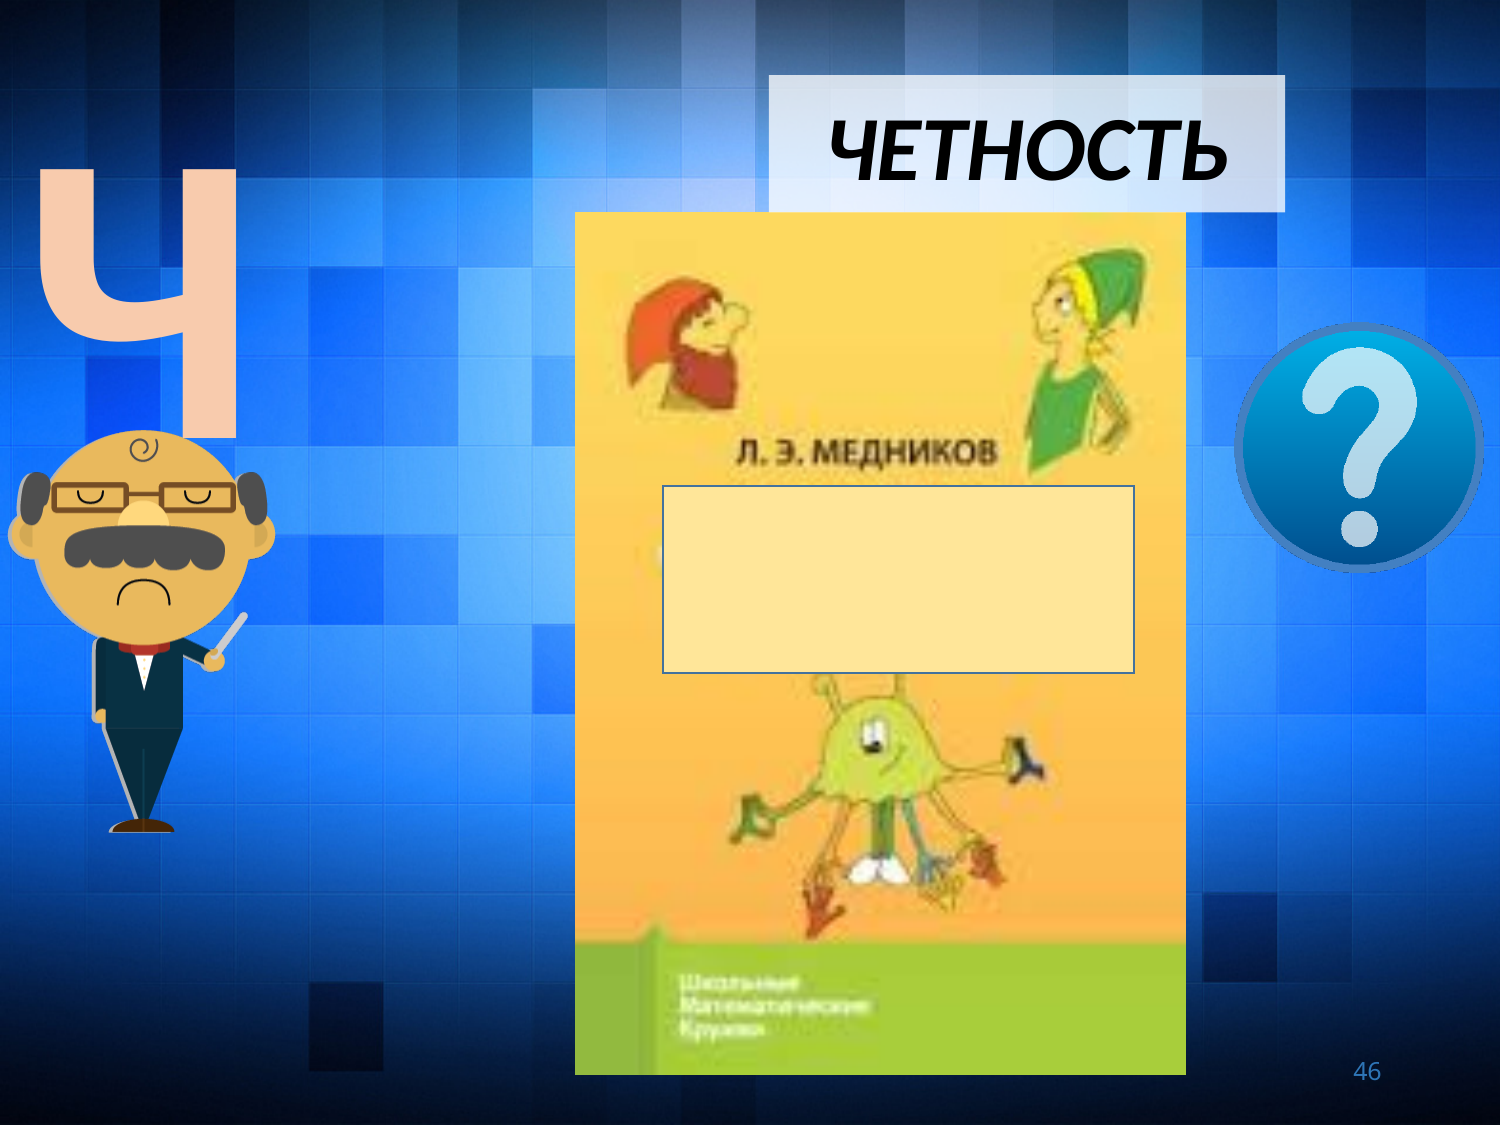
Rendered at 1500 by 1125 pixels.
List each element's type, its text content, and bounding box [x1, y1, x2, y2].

text_box Ч [7, 16, 274, 405]
picture [0, 0, 1500, 1125]
slide_number 46 [1321, 1042, 1397, 1103]
text_box ЧЕТНОСТЬ [768, 74, 1286, 213]
